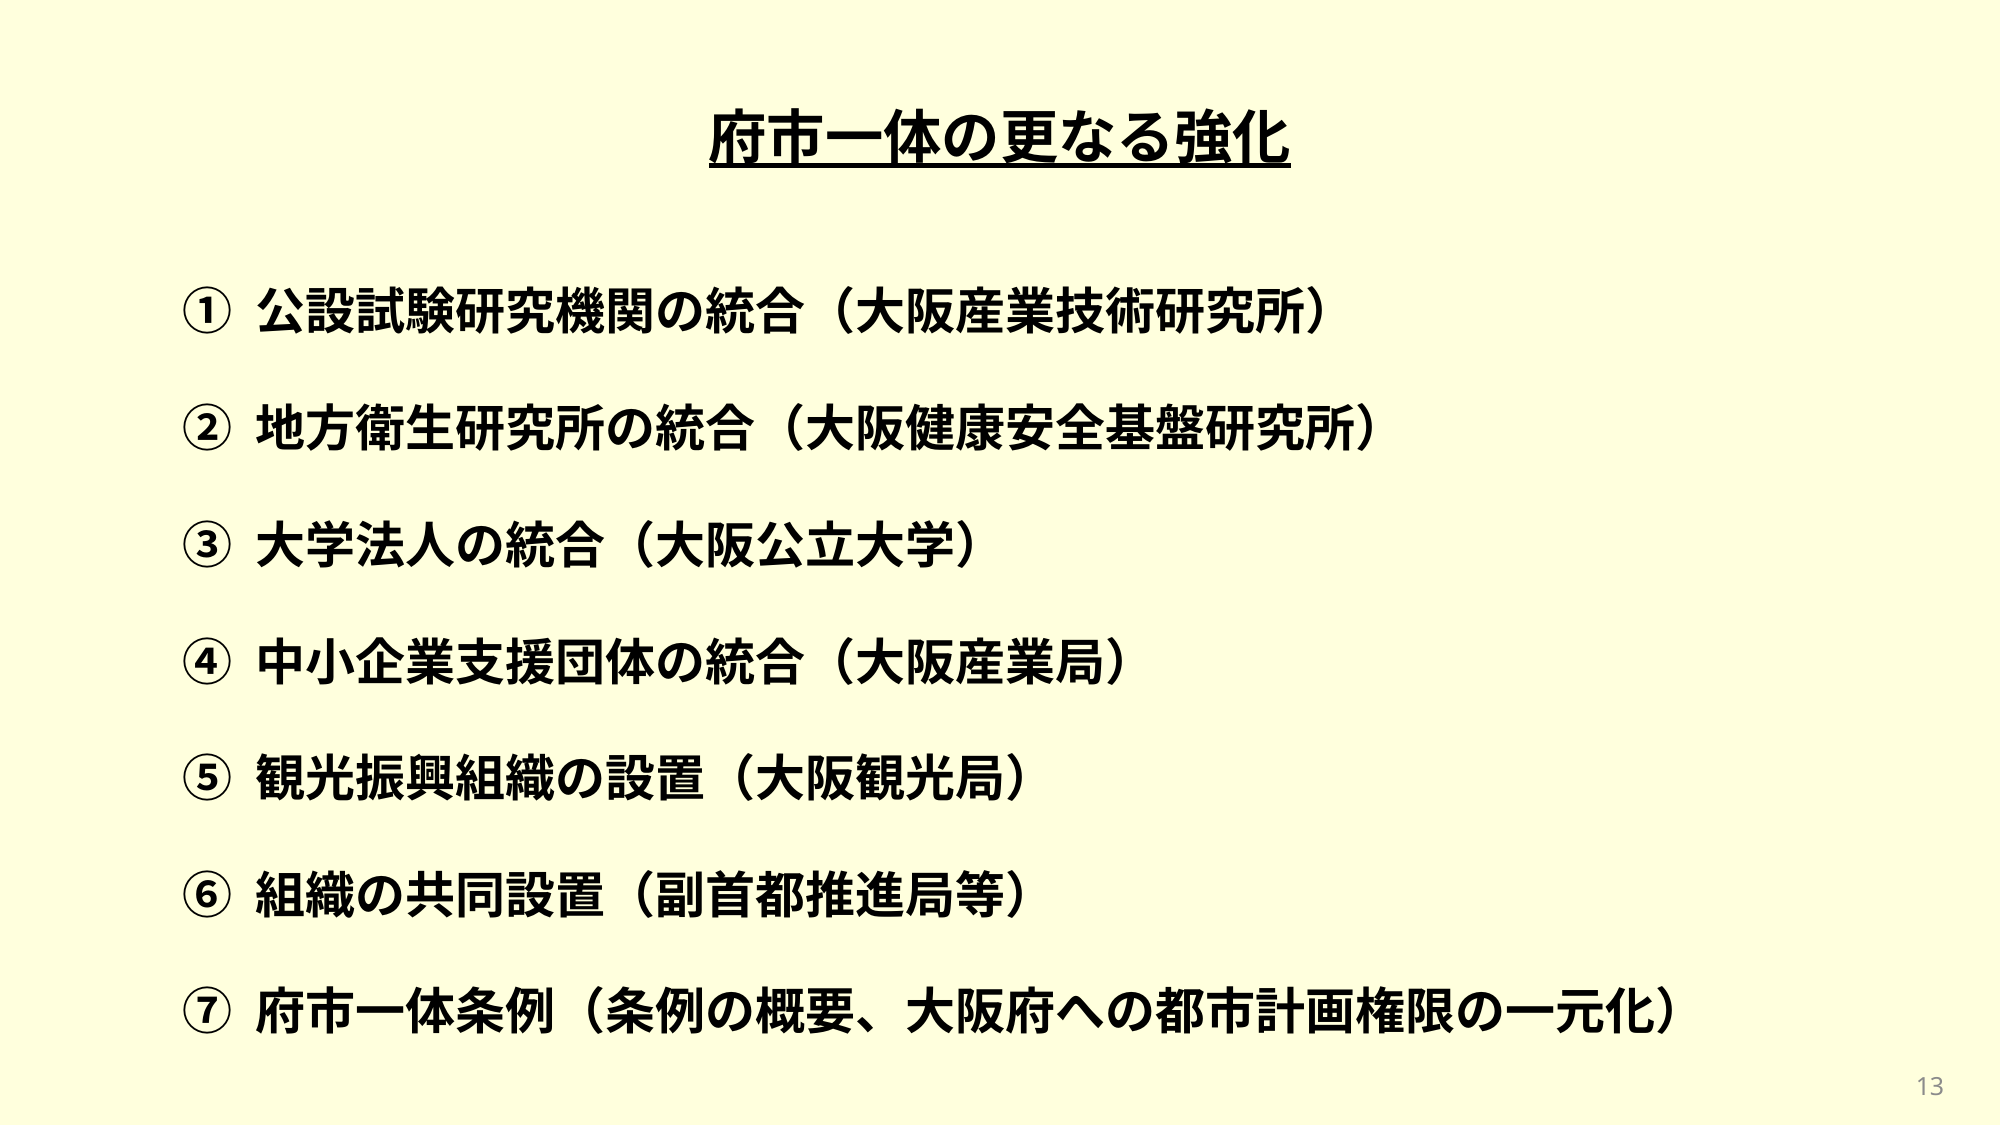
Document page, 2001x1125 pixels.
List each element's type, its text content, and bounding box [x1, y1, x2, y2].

slide_number 12 [1509, 1057, 1960, 1118]
text_box ① 公設試験研究機関の統合（大阪産業技術研究所） ② 地方衛生研究所の統合（大阪健康安全基盤研究所） ③ 大学法人の統合（大阪公立大学） ④ 中小企業支援団体の統合（大阪産業局） ⑤ 観光振興組織の設置（大阪観光局） ⑥ 組織の共同設置（副首都推進局等） ⑦ 府市一体条例（条例の概要、大阪府への都市計画権限の一元化） [167, 215, 1833, 1048]
text_box 府市一体の更なる強化 [0, 93, 2000, 178]
